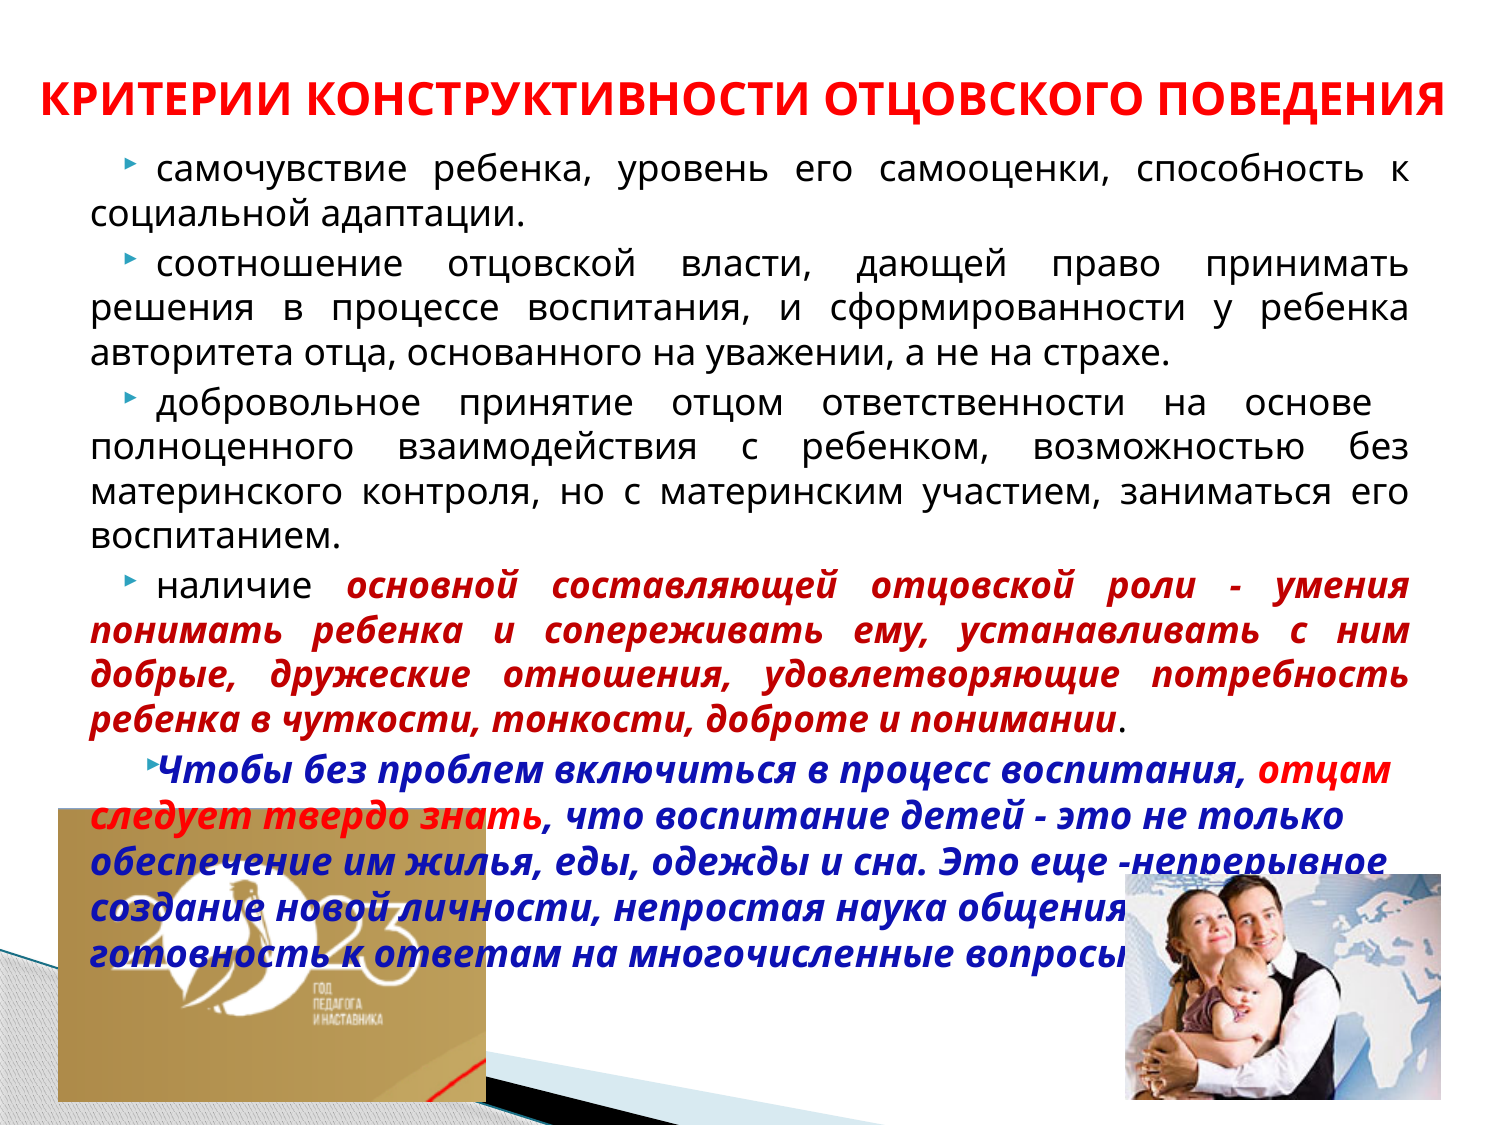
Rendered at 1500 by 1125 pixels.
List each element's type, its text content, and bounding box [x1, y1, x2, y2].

list самочувствие ребенка, уровень его самооценки, способность к социальной адаптации. соотношение отцовской власти, дающей право принимать решения в процессе воспитания, и сформированности у ребенка авторитета отца, основанного на уважении, а не на страхе. добровольное принятие отцом ответственности на основе полноценного взаимодействия с ребенком, возможностью без материнского контроля, но с материнским участием, заниматься его воспитанием. наличие основной составляющей отцовской роли - умения понимать ребенка и сопереживать ему, устанавливать с ним добрые, дружеские отношения, удовлетворяющие потребность ребенка в чуткости, тонкости, доброте и понимании. Чтобы без проблем включиться в процесс воспитания, отцам следует твердо знать, что воспитание детей - это не только обеспечение им жилья, еды, одежды и сна. Это еще -непрерывное создание новой личности, непростая наука общения, и готовность к ответам на многочисленные вопросы. [75, 150, 1425, 986]
title КРИТЕРИИ КОНСТРУКТИВНОСТИ ОТЦОВСКОГО ПОВЕДЕНИЯ [24, 45, 1475, 150]
picture [58, 808, 486, 1102]
picture [1124, 874, 1441, 1101]
